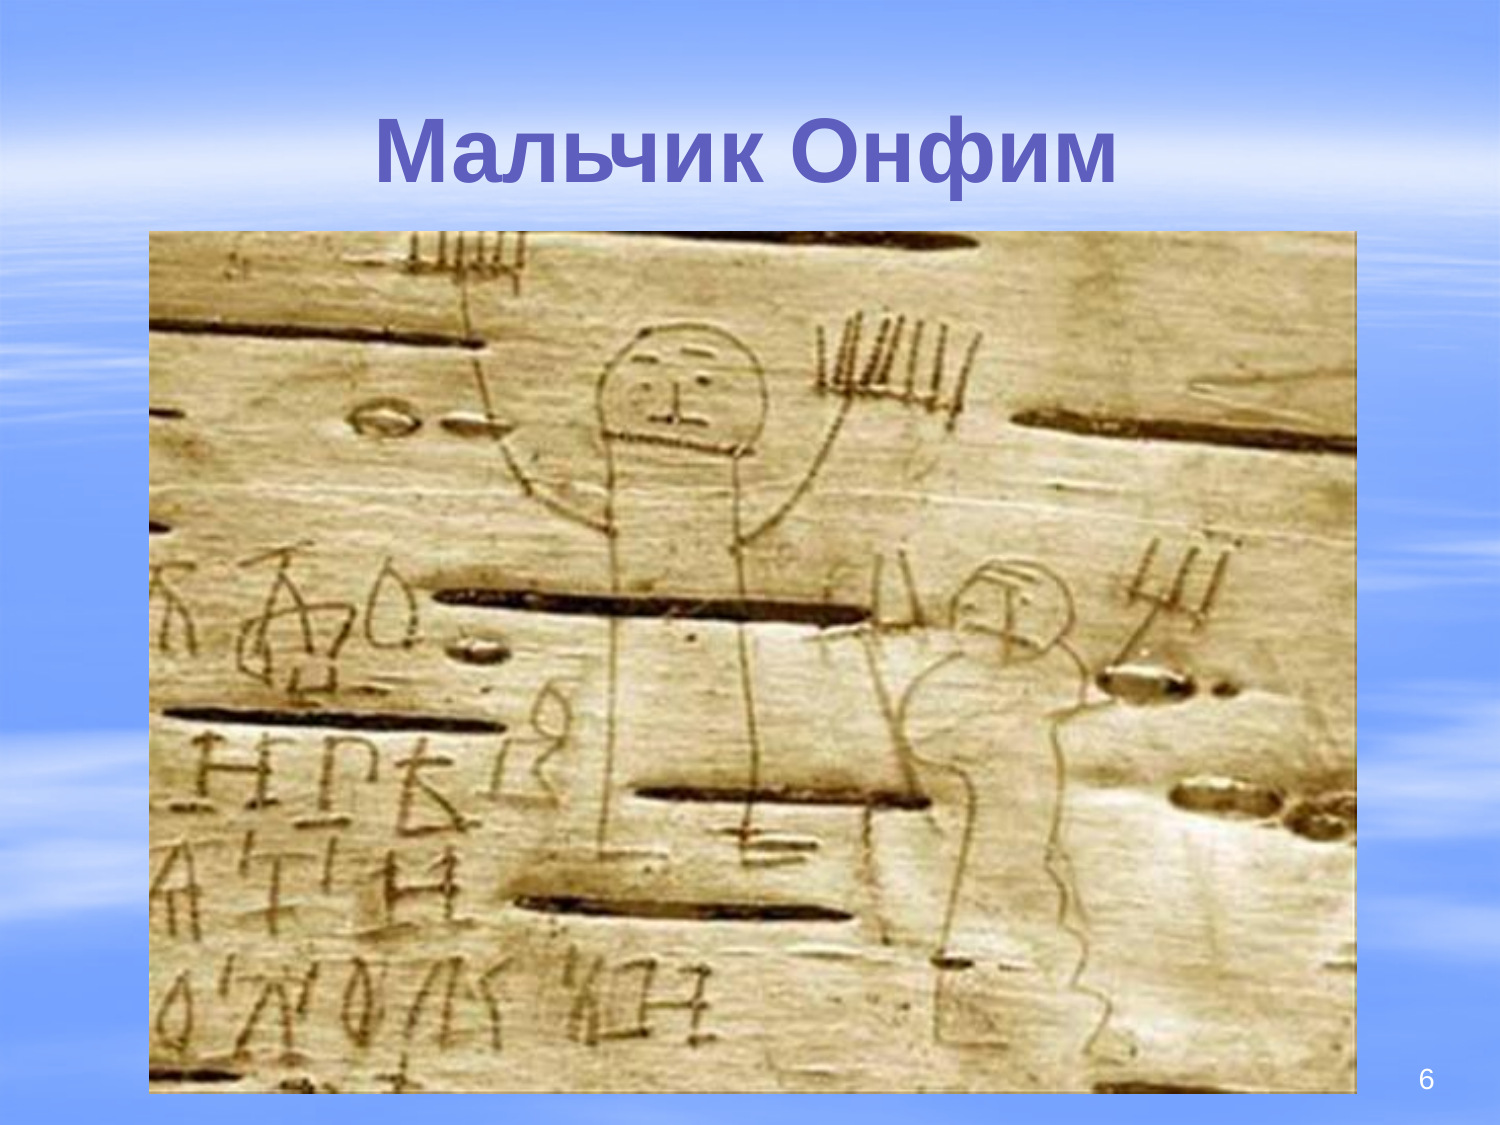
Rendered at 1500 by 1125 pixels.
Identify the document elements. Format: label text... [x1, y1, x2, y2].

title Мальчик Онфим [49, 37, 1446, 256]
slide_number 6 [1355, 1024, 1451, 1103]
picture [149, 231, 1357, 1095]
